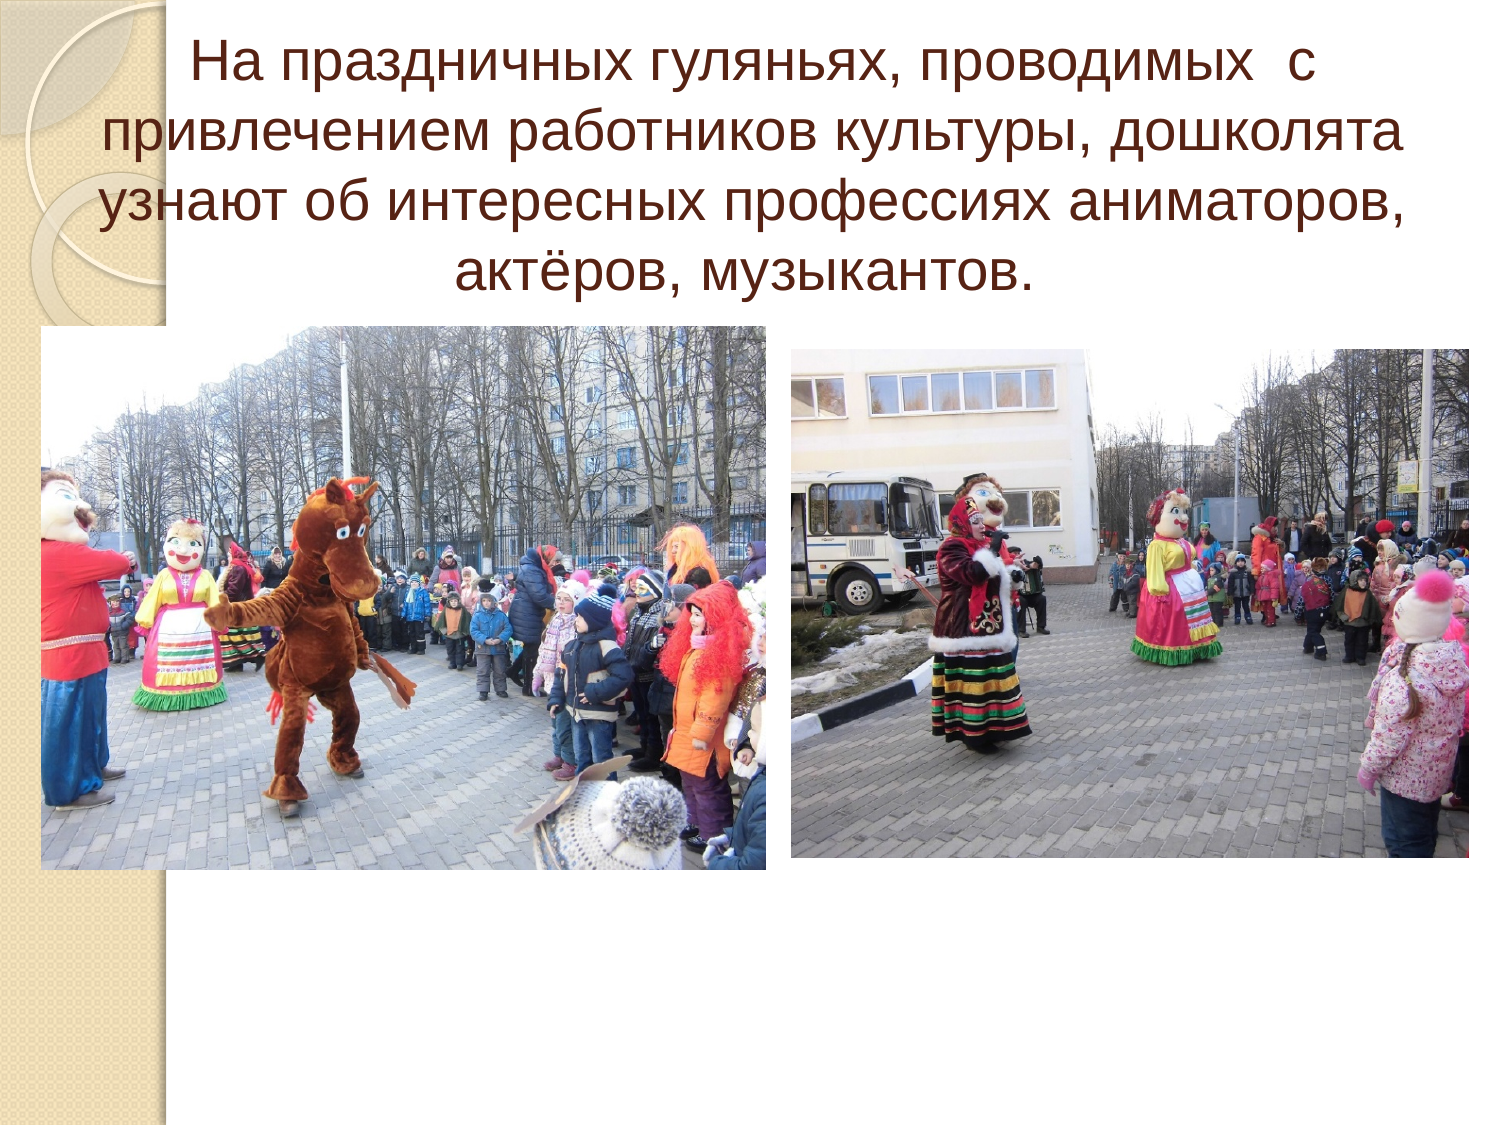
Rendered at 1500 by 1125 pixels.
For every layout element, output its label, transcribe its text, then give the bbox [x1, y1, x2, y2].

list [791, 349, 1469, 859]
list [41, 326, 766, 870]
title На праздничных гуляньях, проводимых с привлечением работников культуры, дошколята узнают об интересных профессиях аниматоров, актёров, музыкантов. [41, 45, 1466, 279]
